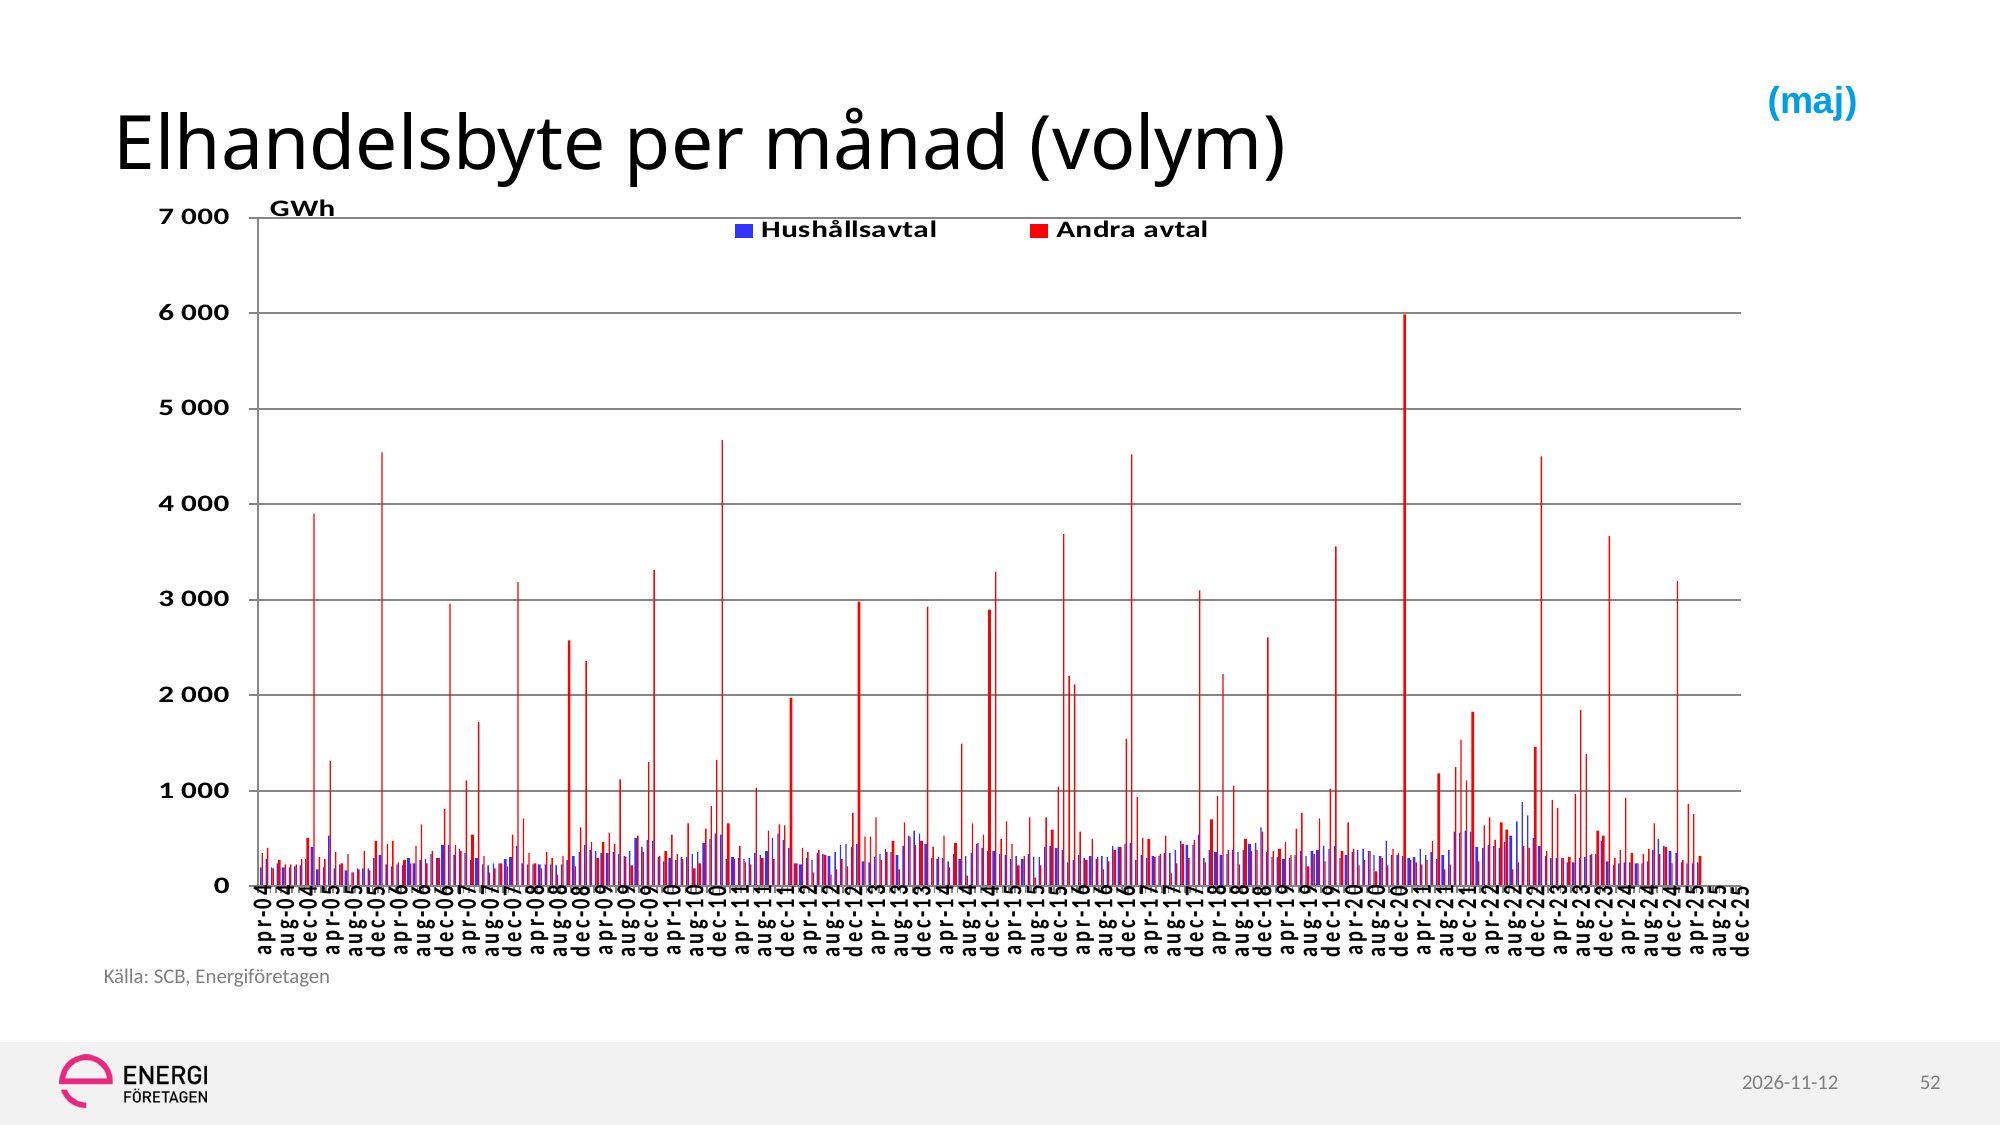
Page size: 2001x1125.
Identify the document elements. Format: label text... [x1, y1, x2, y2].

slide_number 52 [1882, 1068, 1941, 1099]
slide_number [1742, 1068, 1854, 1099]
picture [1759, 75, 1992, 125]
title Elhandelsbyte per månad (volym) [114, 88, 1538, 185]
picture [125, 175, 1804, 1004]
text_box Källa: SCB, Energiföretagen [103, 962, 121, 993]
picture [59, 1054, 207, 1108]
